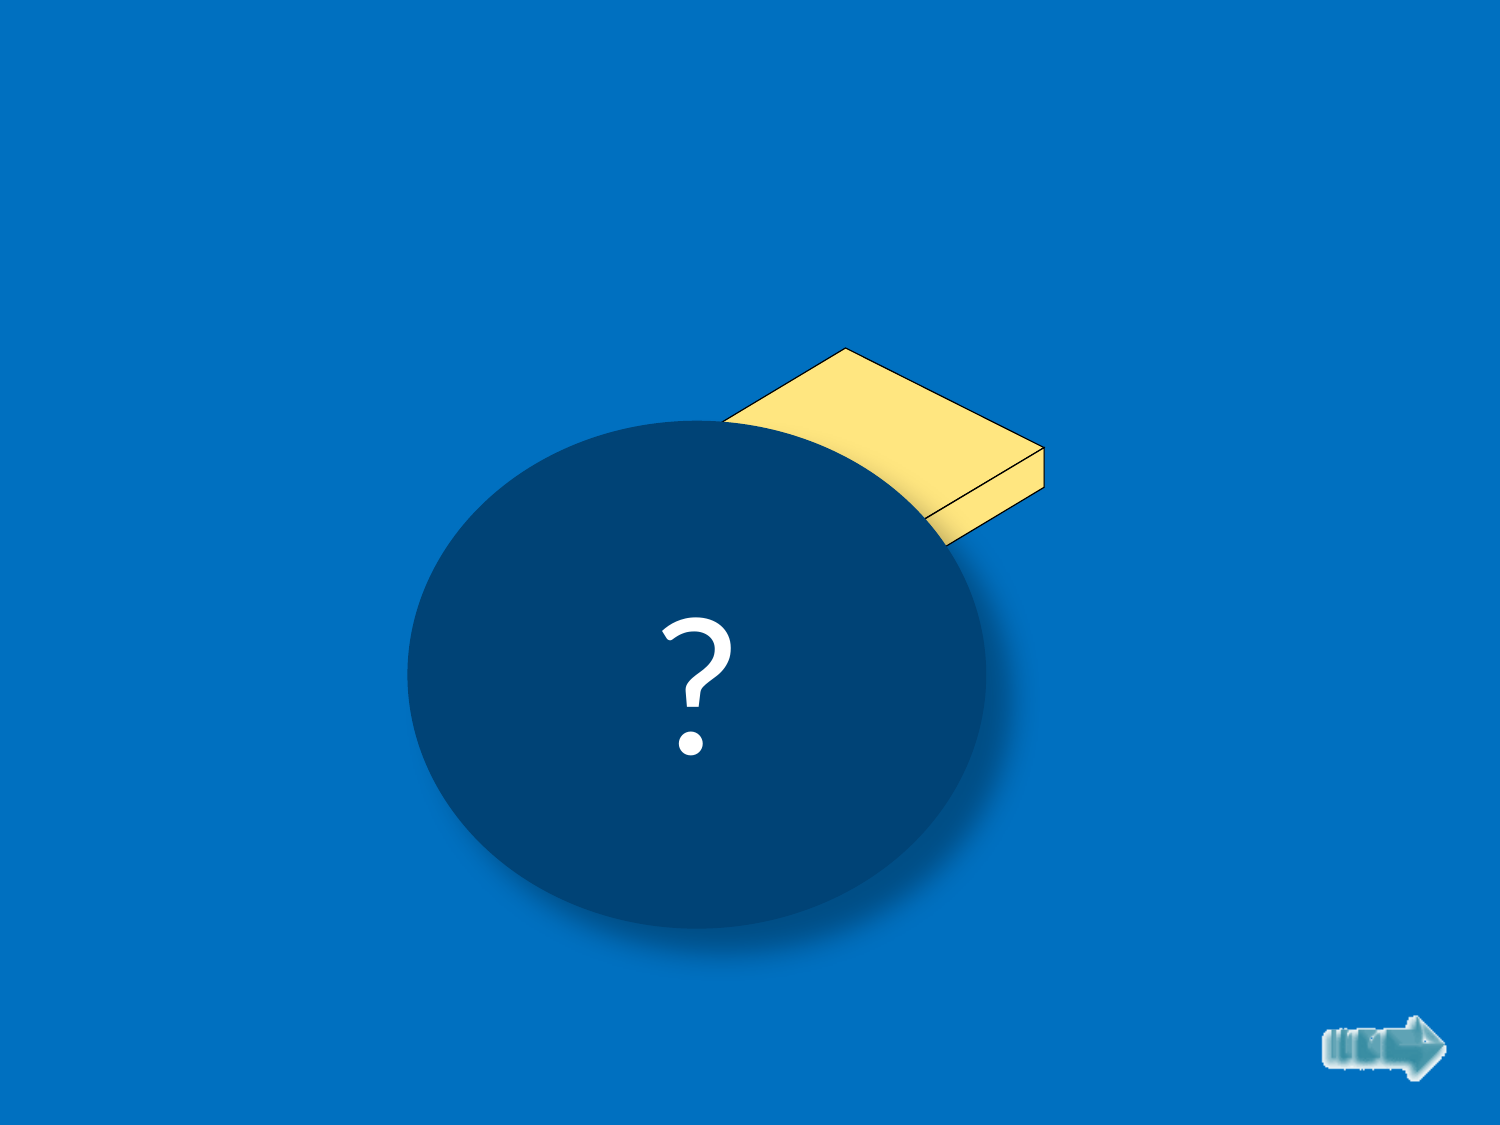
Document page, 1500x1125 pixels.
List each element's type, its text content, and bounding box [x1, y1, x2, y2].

text_box [0, 0, 1500, 1125]
picture [453, 347, 1047, 778]
text_box ? [405, 541, 960, 931]
picture [1316, 1011, 1454, 1089]
